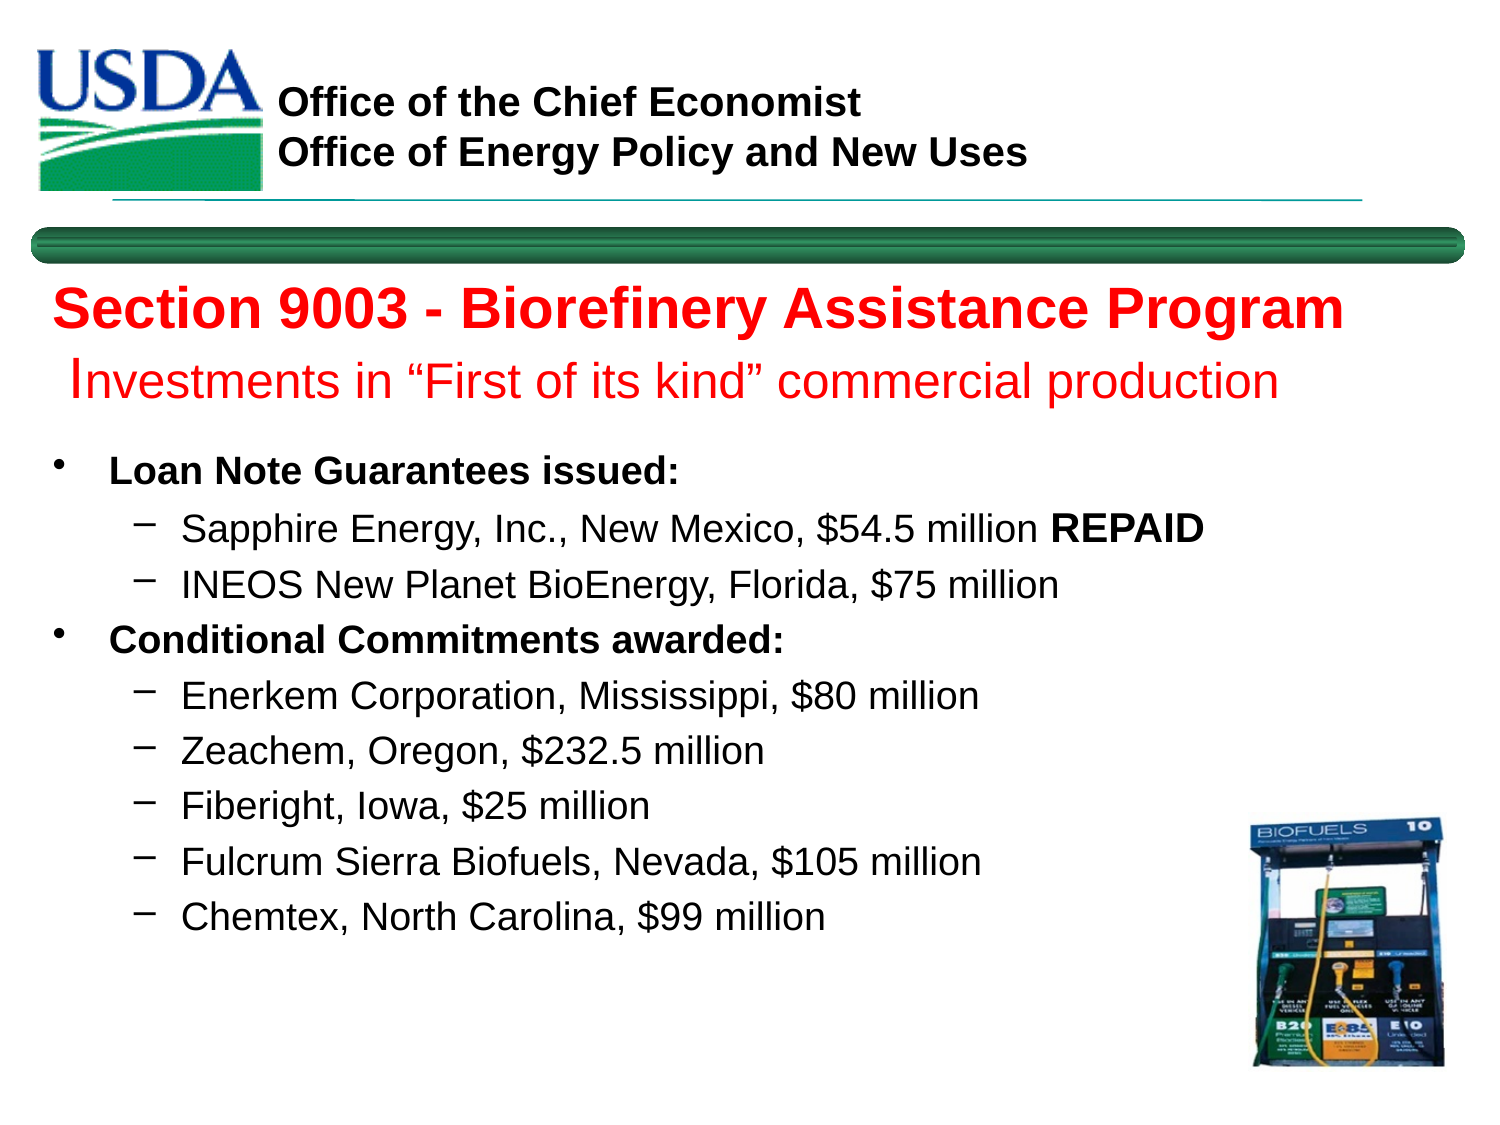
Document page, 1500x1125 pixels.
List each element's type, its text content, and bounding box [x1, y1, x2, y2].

title Section 9003 - Biorefinery Assistance Program Investments in “First of its kind” commercial production [37, 262, 1463, 437]
list Loan Note Guarantees issued: Sapphire Energy, Inc., New Mexico, $54.5 million REPAID INEOS New Planet BioEnergy, Florida, $75 million Conditional Commitments awarded: Enerkem Corporation, Mississippi, $80 million Zeachem, Oregon, $232.5 million Fiberight, Iowa, $25 million Fulcrum Sierra Biofuels, Nevada, $105 million Chemtex, North Carolina, $99 million [37, 437, 1488, 1113]
picture [37, 49, 263, 191]
picture [1248, 812, 1447, 1072]
